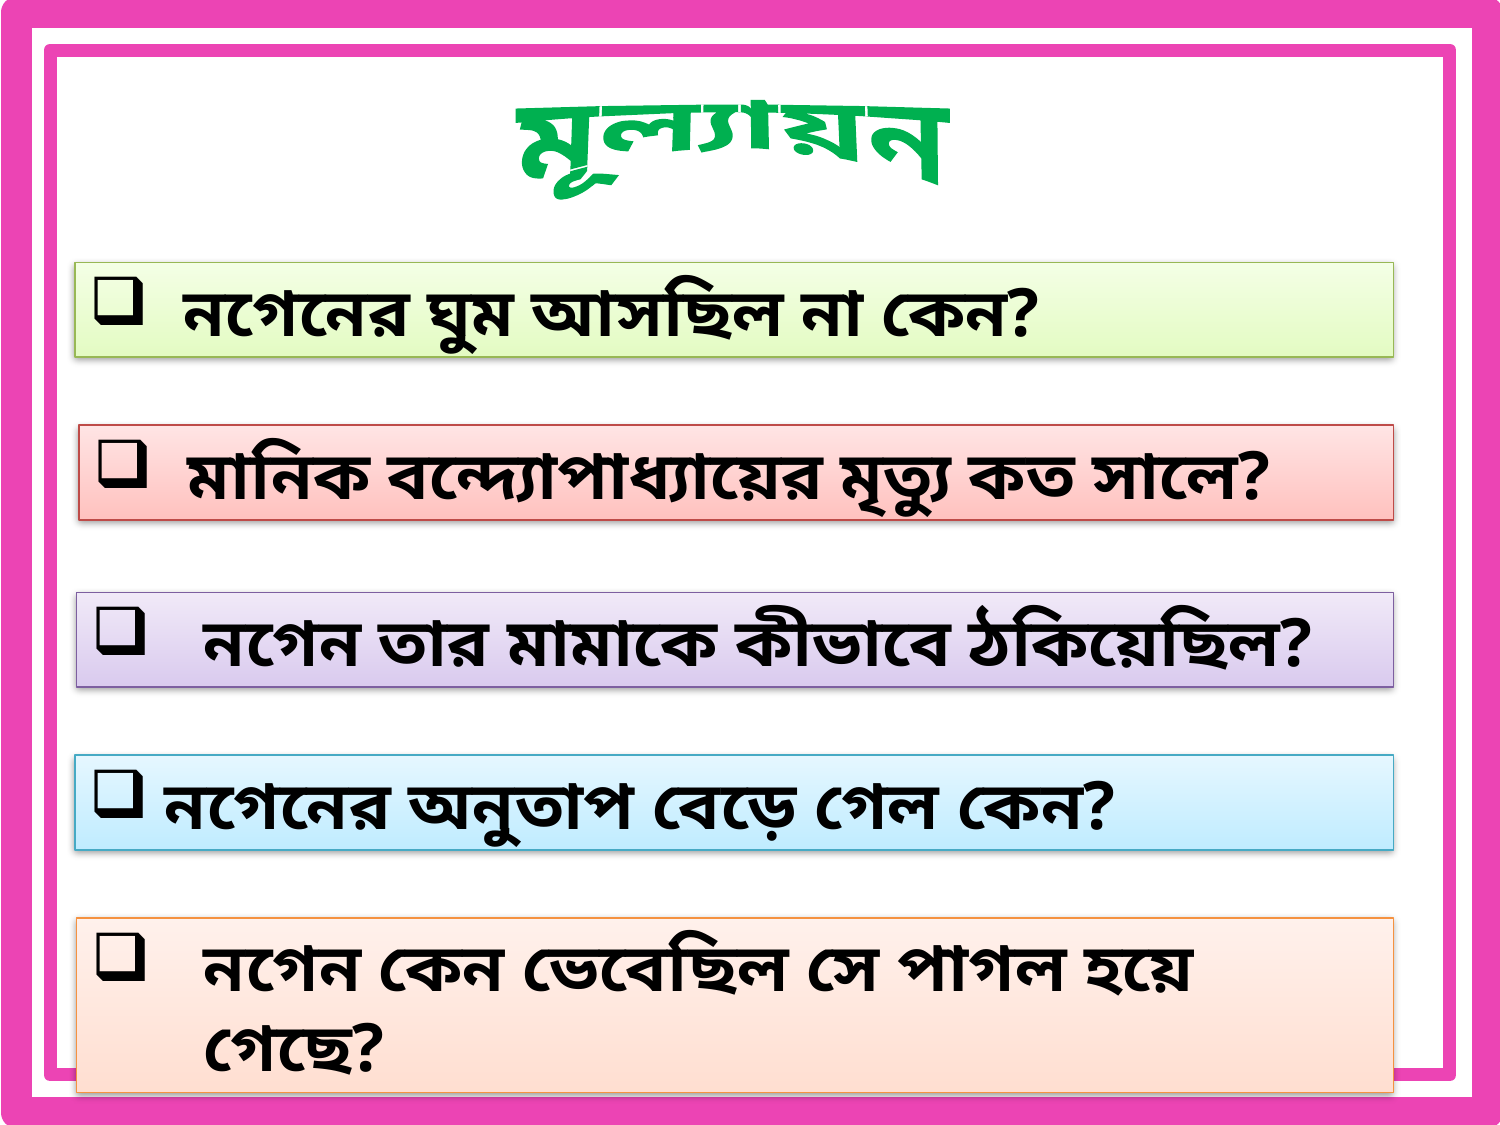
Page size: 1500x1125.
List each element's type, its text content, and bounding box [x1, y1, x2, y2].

text_box নগেন তার মামাকে কীভাবে ঠকিয়েছিল? [76, 592, 1394, 688]
text_box নগেনের ঘুম আসছিল না কেন? [74, 262, 1394, 358]
text_box নগেনের অনুতাপ বেড়ে গেল কেন? [74, 754, 1394, 851]
text_box মানিক বন্দ্যোপাধ্যায়ের মৃত্যু কত সালে? [78, 424, 1394, 521]
text_box নগেন কেন ভেবেছিল সে পাগল হয়ে গেছে? [76, 917, 1394, 1093]
